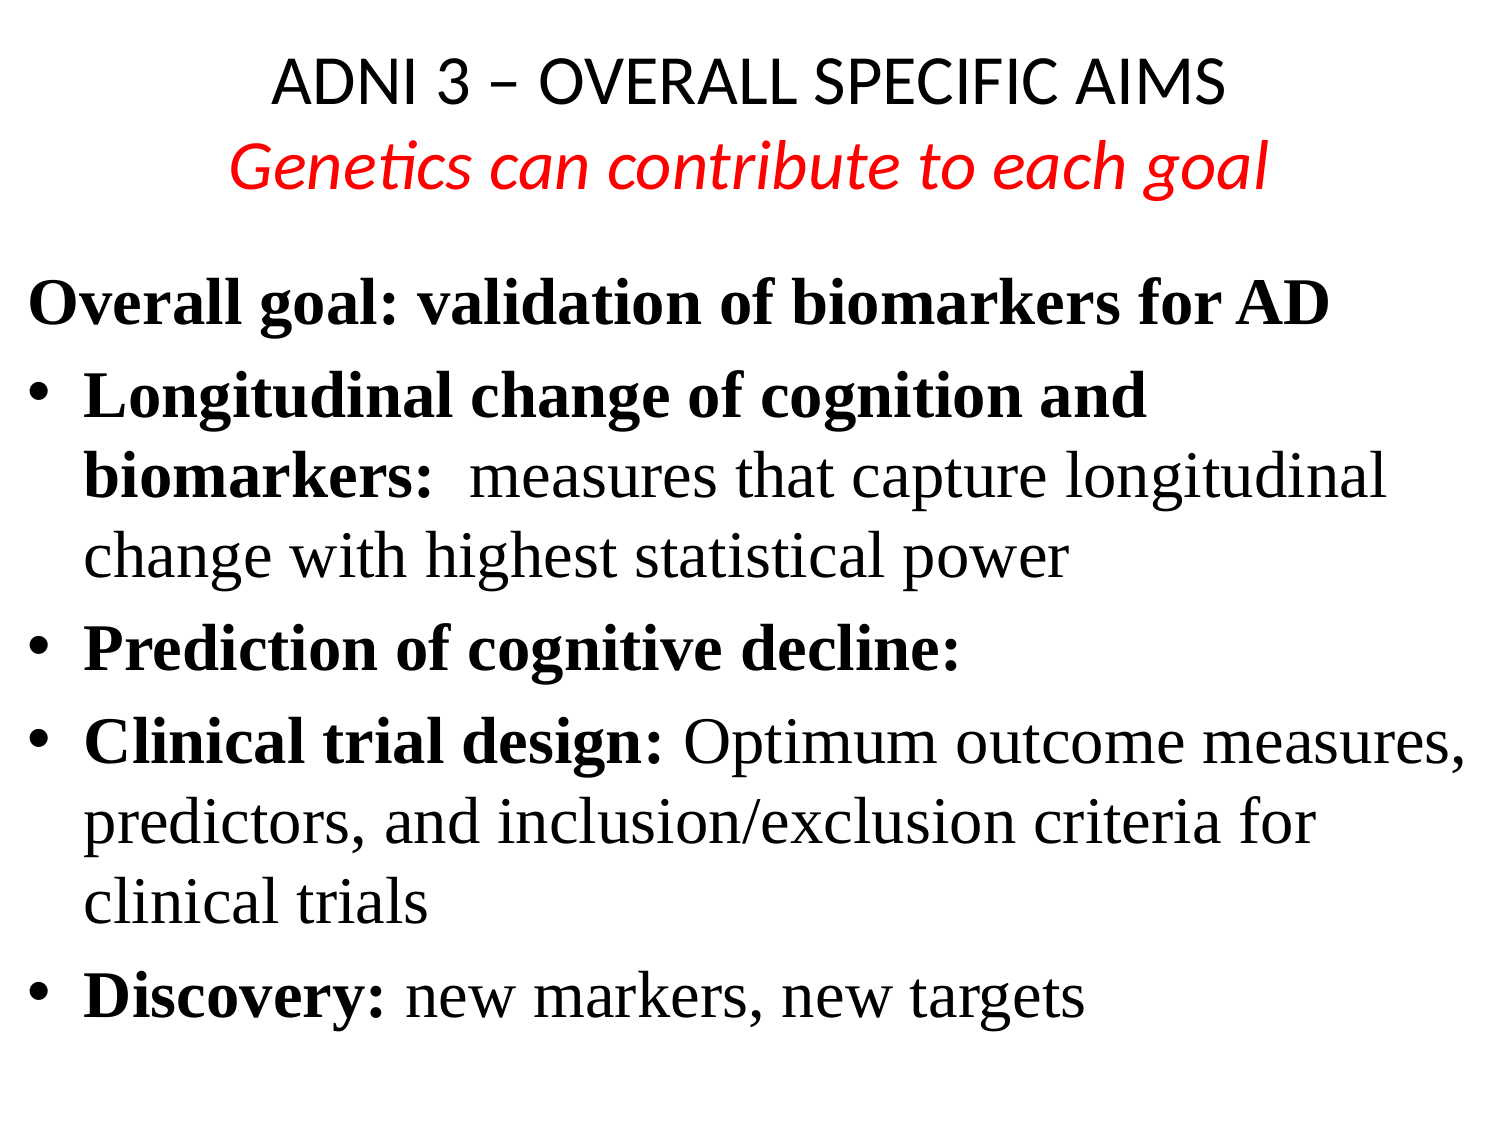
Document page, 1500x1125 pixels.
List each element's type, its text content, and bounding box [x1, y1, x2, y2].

title ADNI 3 – OVERALL SPECIFIC AIMS Genetics can contribute to each goal [112, 24, 1388, 213]
list Overall goal: validation of biomarkers for AD Longitudinal change of cognition and biomarkers: measures that capture longitudinal change with highest statistical power Prediction of cognitive decline: Clinical trial design: Optimum outcome measures, predictors, and inclusion/exclusion criteria for clinical trials Discovery: new markers, new targets [12, 249, 1488, 1050]
